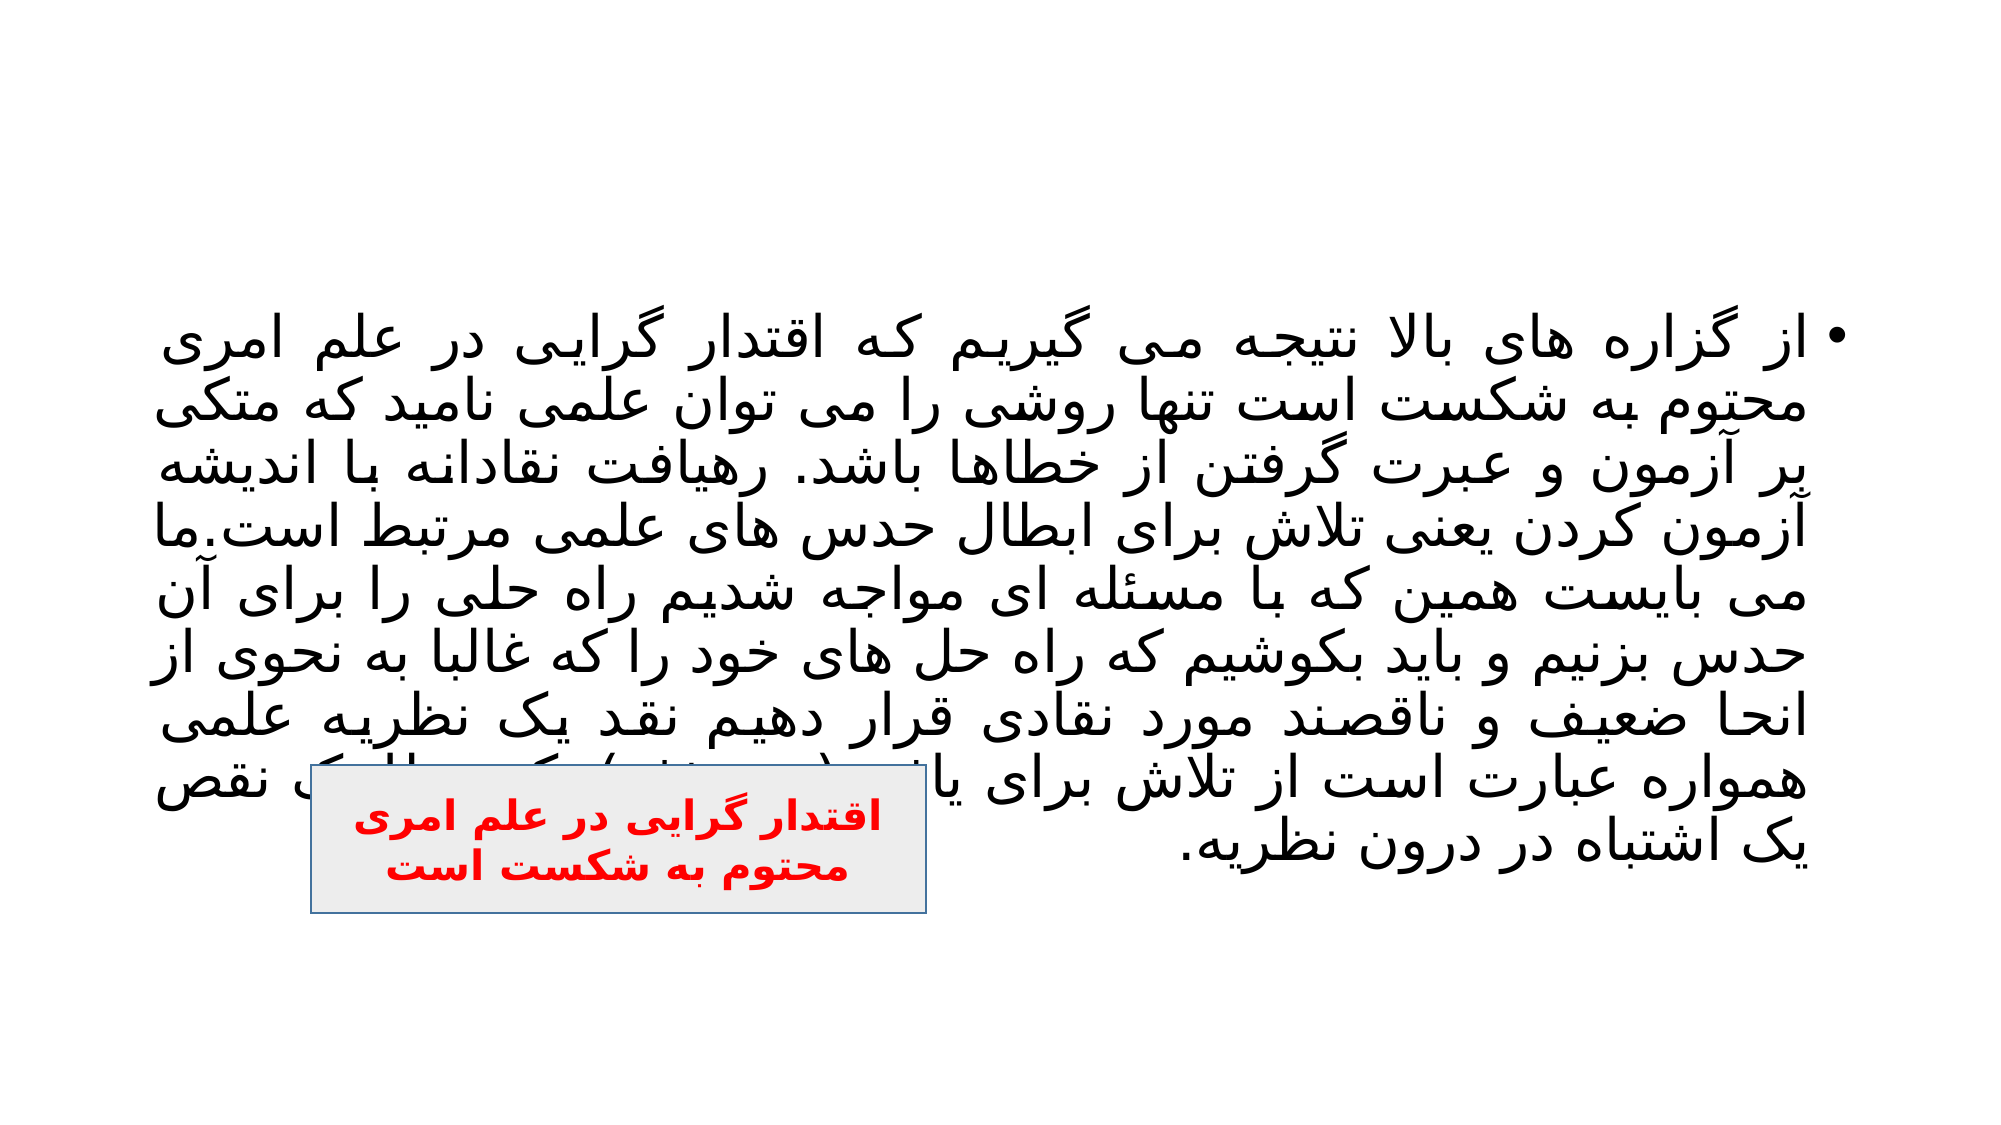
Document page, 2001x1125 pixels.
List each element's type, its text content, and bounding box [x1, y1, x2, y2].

list از گزاره های بالا نتیجه می گیریم که اقتدار گرایی در علم امری محتوم به شکست است تنها روشی را می توان علمی نامید که متکی بر آزمون و عبرت گرفتن از خطاها باشد. رهیافت نقادانه با اندیشه آزمون کردن یعنی تلاش برای ابطال حدس های علمی مرتبط است.ما می بایست همین که با مسئله ای مواجه شدیم راه حلی را برای آن حدس بزنیم و باید بکوشیم که راه حل های خود را که غالبا به نحوی از انحا ضعیف و ناقصند مورد نقادی قرار دهیم نقد یک نظریه علمی همواره عبارت است از تلاش برای یافتن( و حذف) یک خطا یک نقص یک اشتباه در درون نظریه. [137, 299, 1863, 1014]
text_box اقتدار گرایی در علم امری محتوم به شکست است [310, 764, 927, 914]
